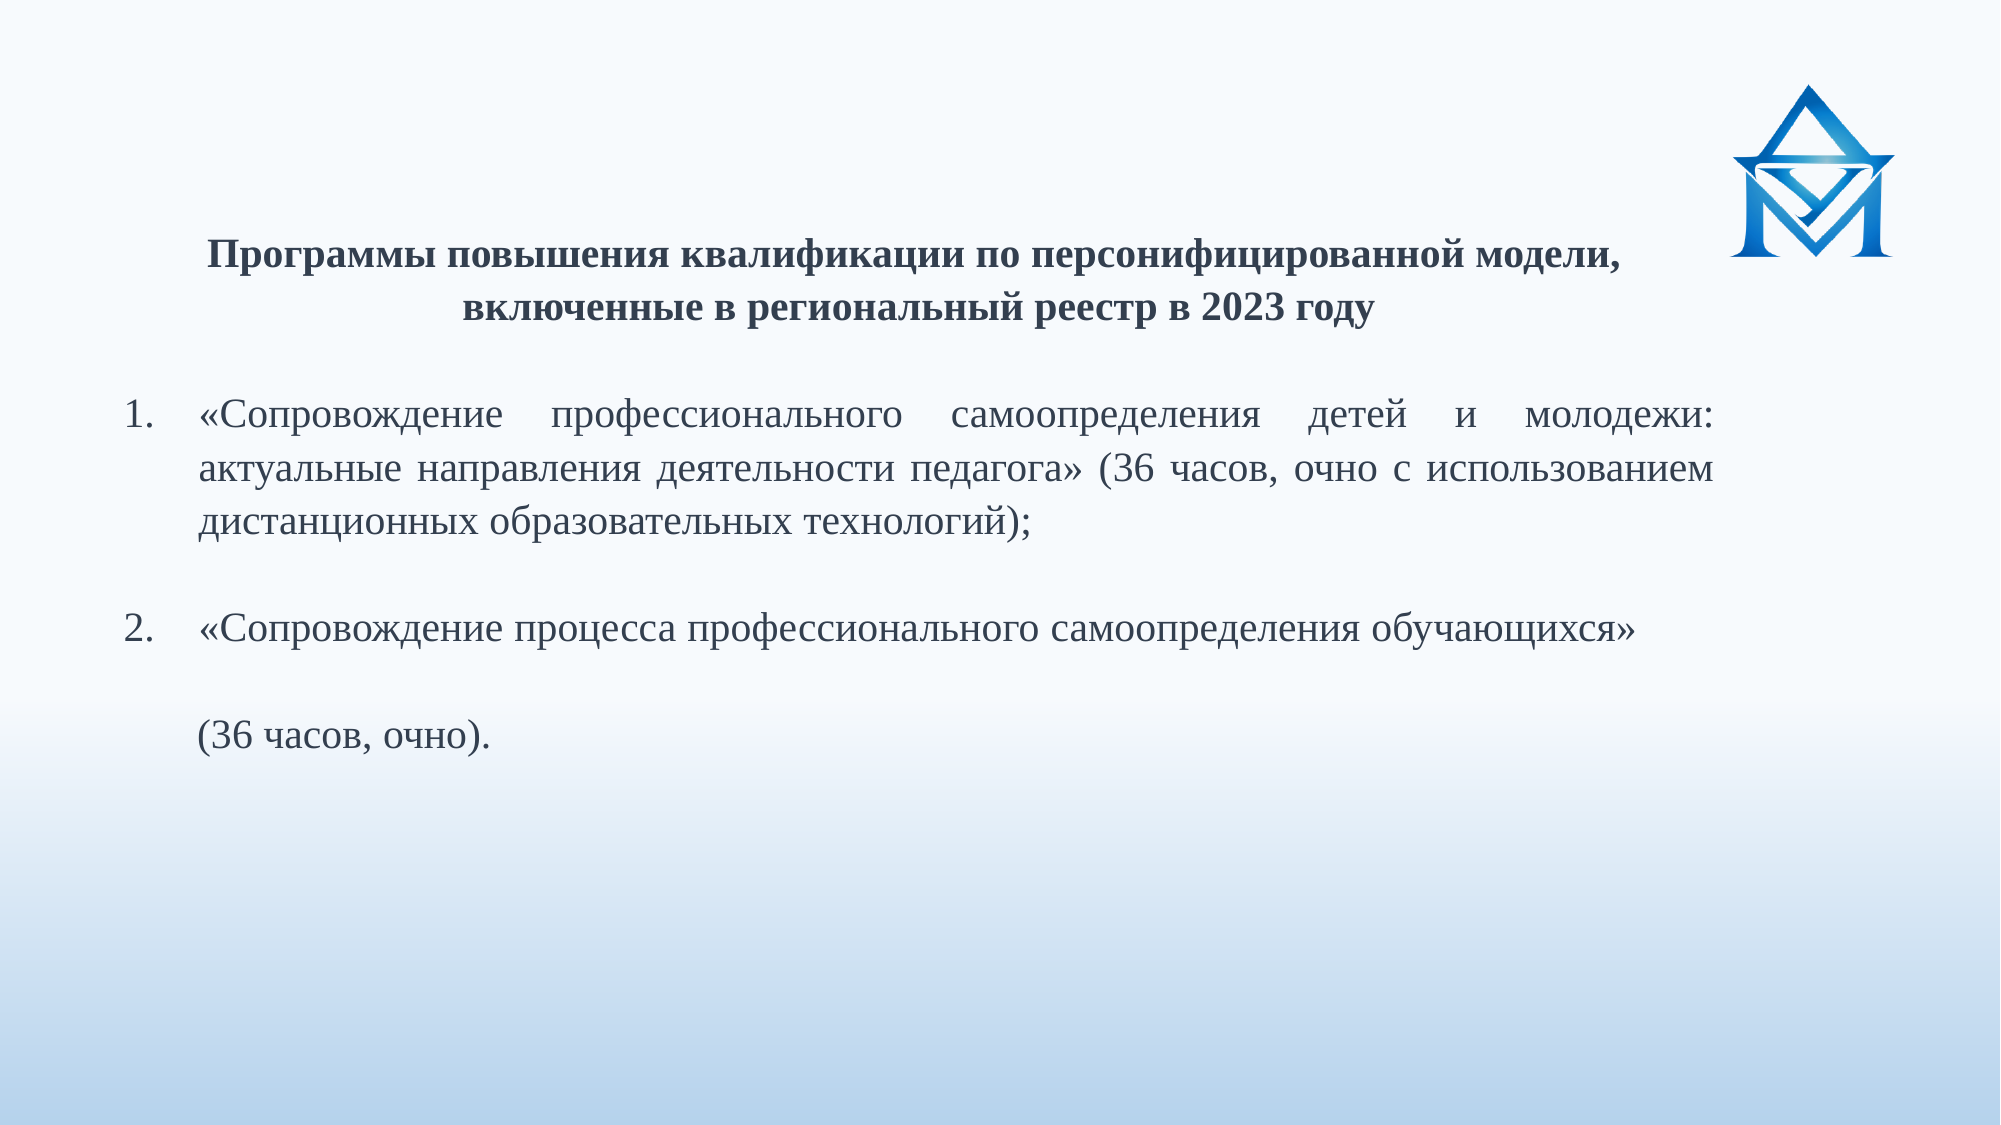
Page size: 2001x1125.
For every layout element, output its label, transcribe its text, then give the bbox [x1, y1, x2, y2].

picture [1729, 84, 1895, 257]
text_box Программы повышения квалификации по персонифицированной модели, включенные в региональный реестр в 2023 году «Сопровождение профессионального самоопределения детей и молодежи: актуальные направления деятельности педагога» (36 часов, очно с использованием дистанционных образовательных технологий); «Сопровождение процесса профессионального самоопределения обучающихся» (36 часов, очно). [108, 214, 1730, 765]
